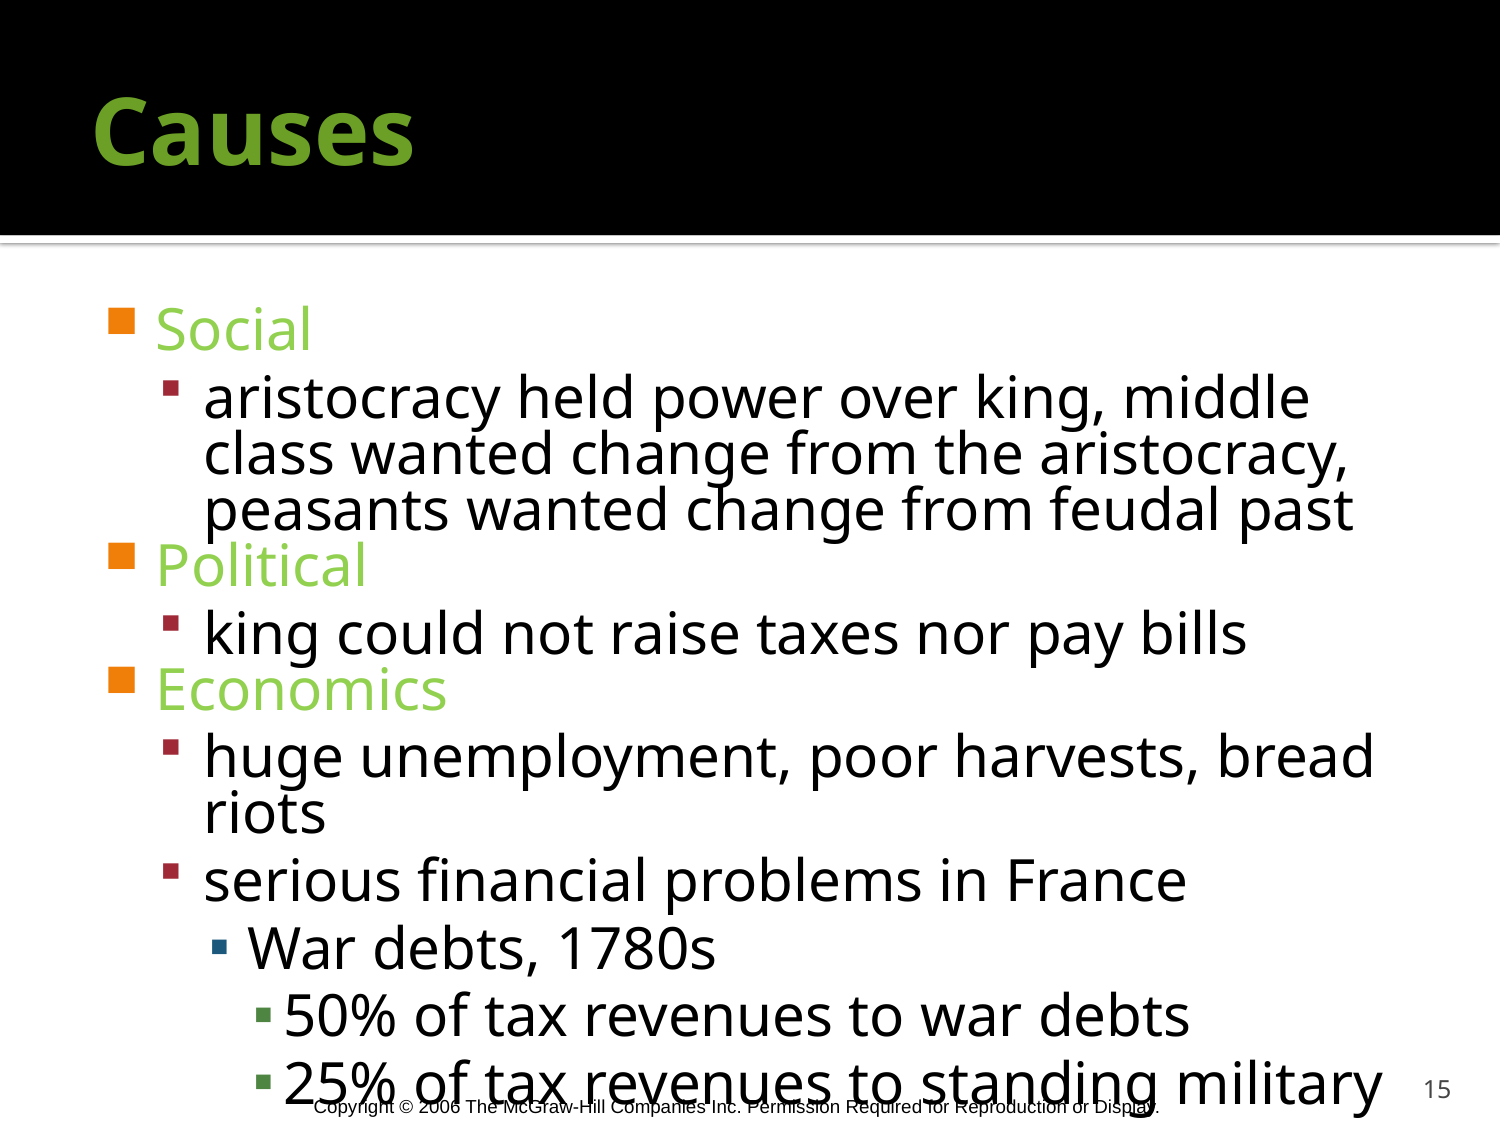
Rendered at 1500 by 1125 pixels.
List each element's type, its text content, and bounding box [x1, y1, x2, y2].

slide_number 15 [1345, 1062, 1467, 1108]
list Social aristocracy held power over king, middle class wanted change from the aristocracy, peasants wanted change from feudal past Political king could not raise taxes nor pay bills Economics huge unemployment, poor harvests, bread riots serious financial problems in France War debts, 1780s 50% of tax revenues to war debts 25% of tax revenues to standing military [74, 290, 1426, 1051]
title Causes [75, 25, 1425, 231]
